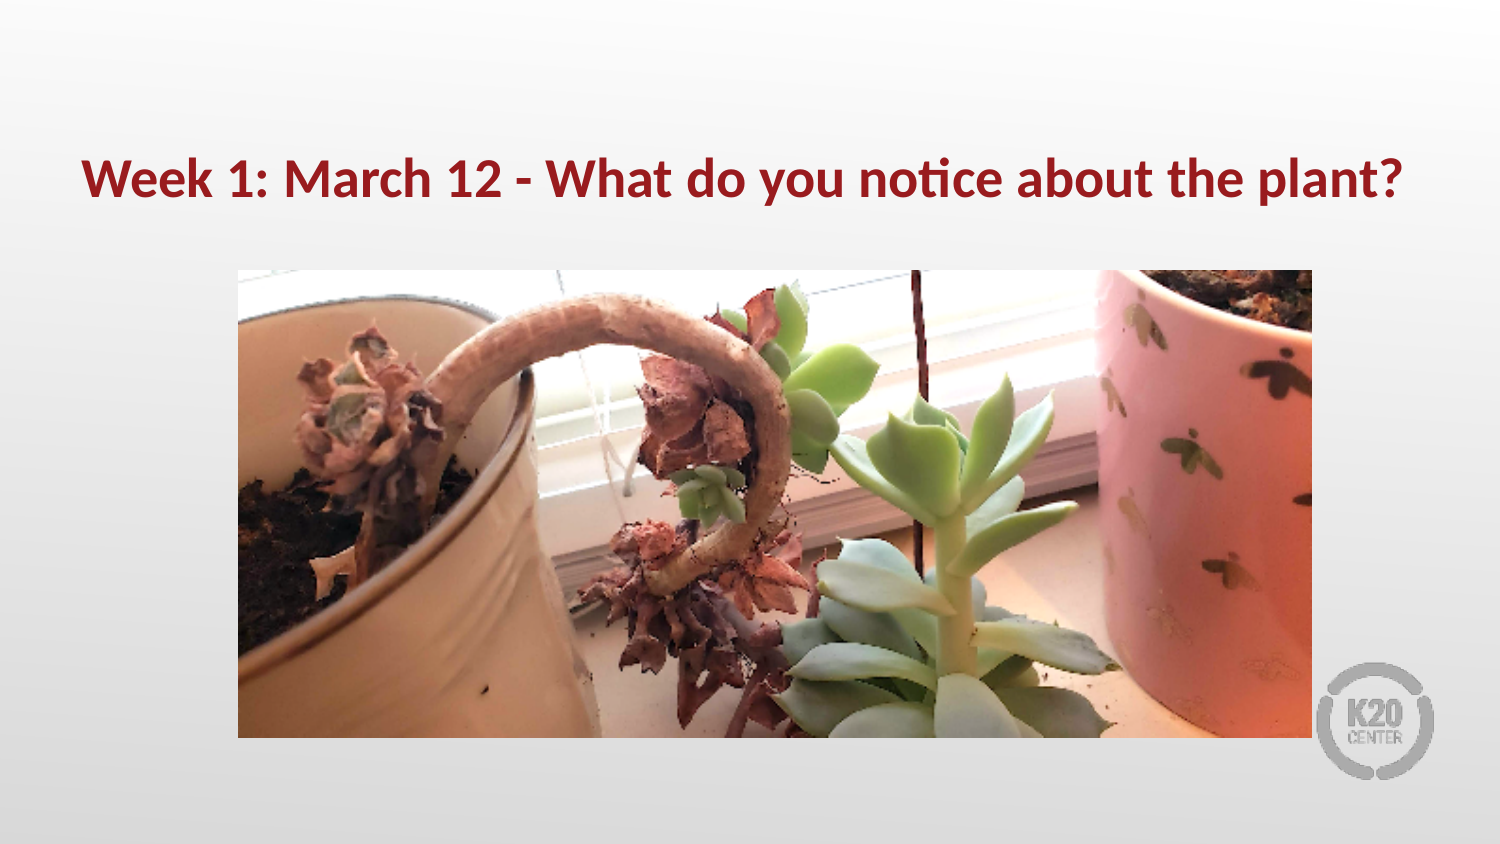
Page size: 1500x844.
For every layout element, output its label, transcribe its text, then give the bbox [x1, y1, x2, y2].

picture [238, 270, 1451, 797]
title Week 1: March 12 - What do you notice about the plant? [81, 62, 1425, 209]
